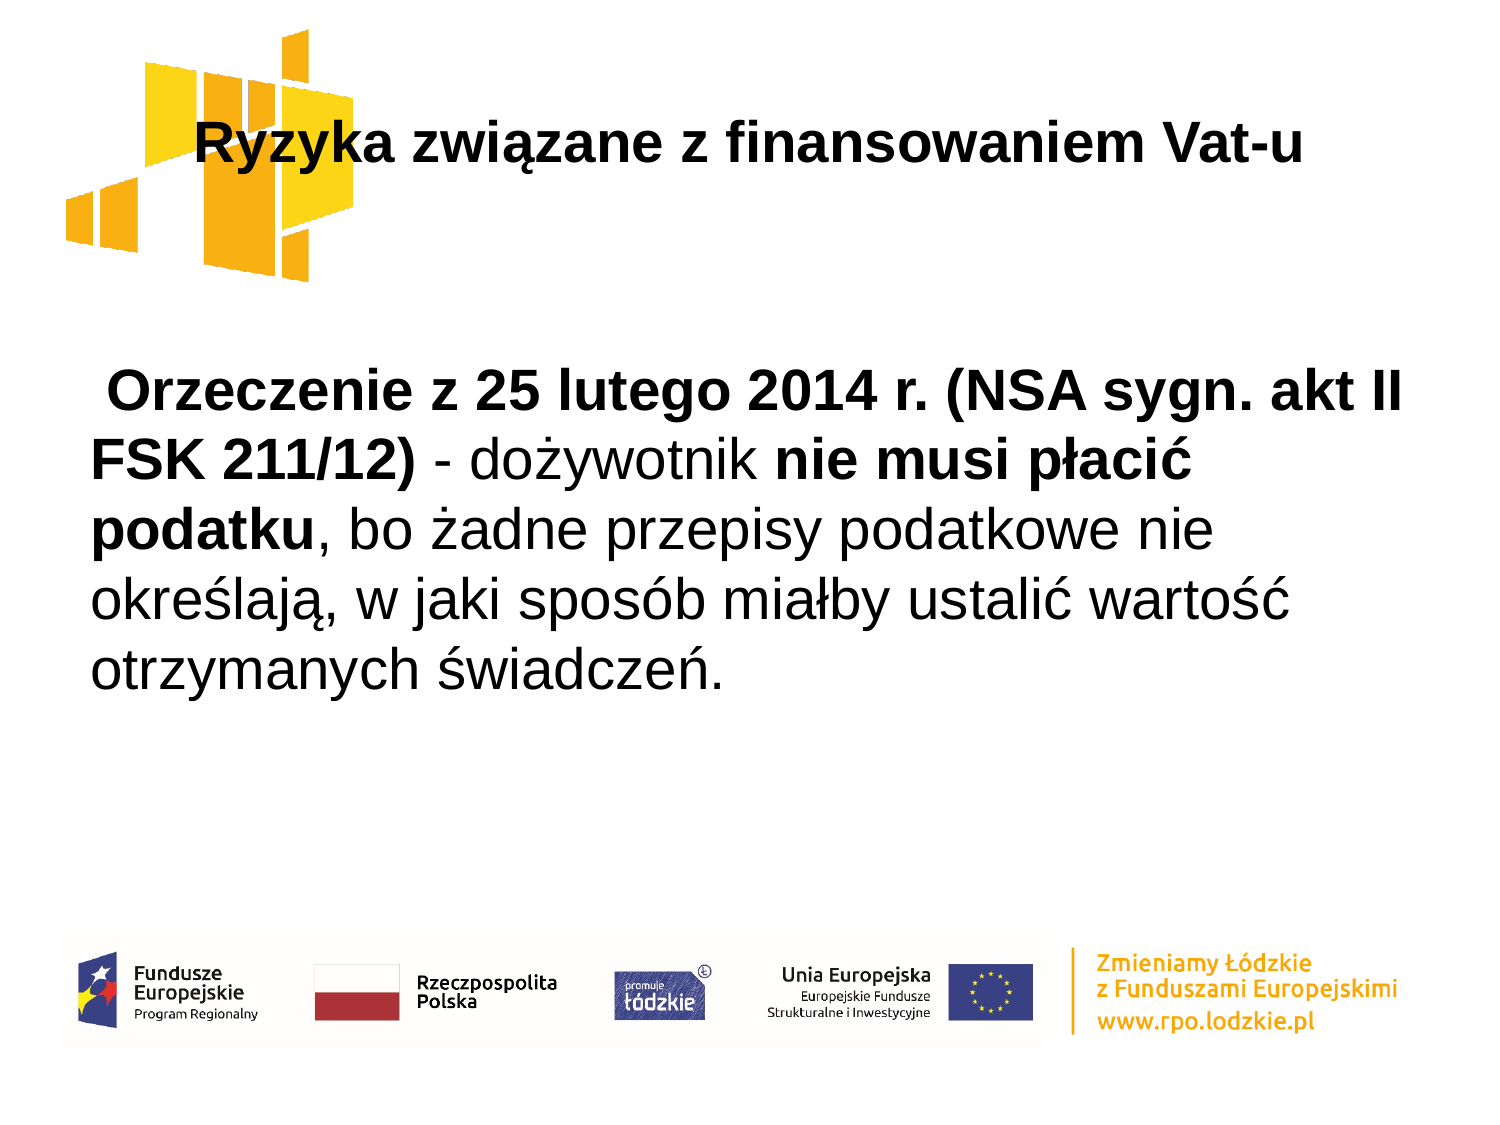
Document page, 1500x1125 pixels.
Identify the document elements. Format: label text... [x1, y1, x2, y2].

title Ryzyka związane z finansowaniem Vat-u [360, 45, 1425, 233]
picture [58, 869, 1400, 1112]
picture [65, 28, 354, 282]
list Orzeczenie z 25 lutego 2014 r. (NSA sygn. akt II FSK 211/12) - dożywotnik nie musi płacić podatku, bo żadne przepisy podatkowe nie określają, w jaki sposób miałby ustalić wartość otrzymanych świadczeń. [75, 344, 1425, 1005]
